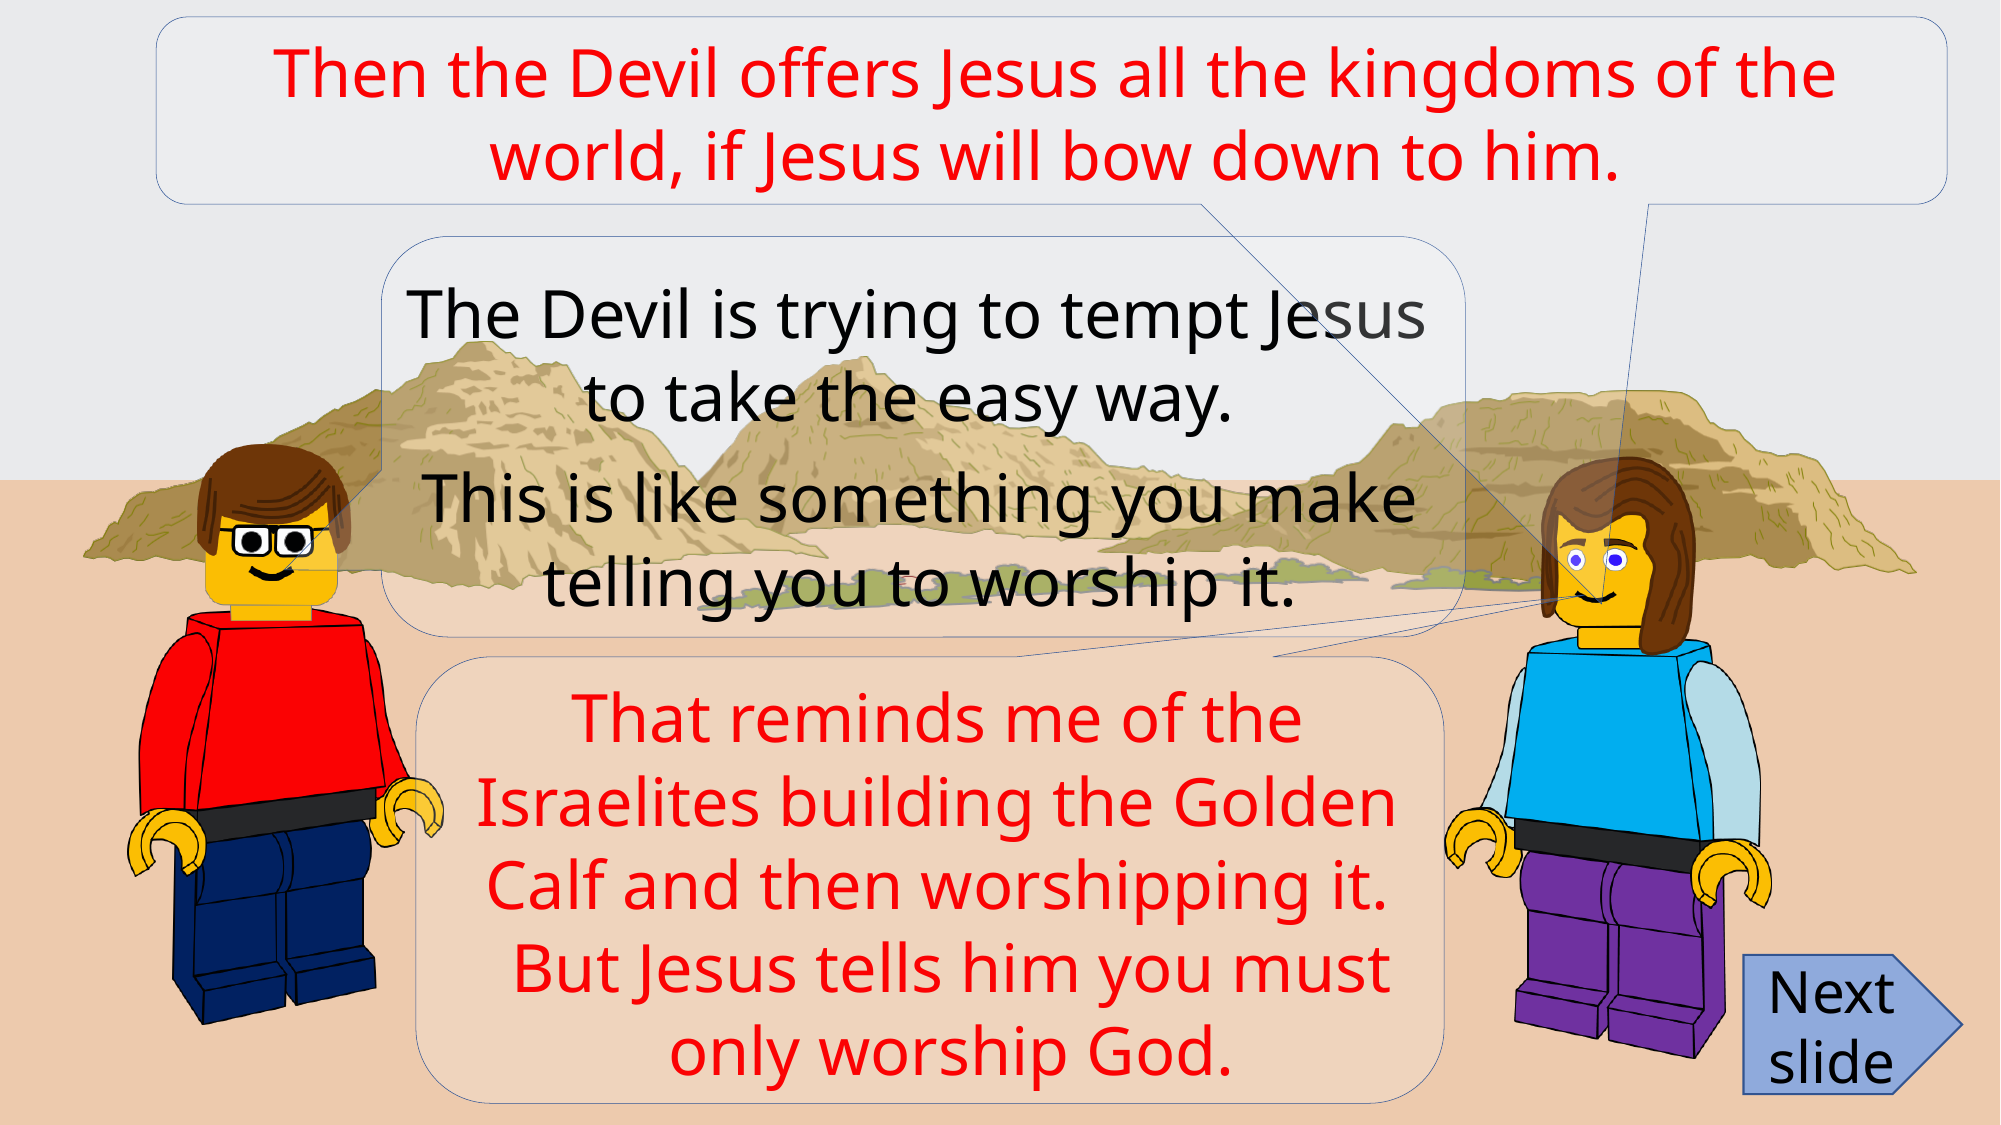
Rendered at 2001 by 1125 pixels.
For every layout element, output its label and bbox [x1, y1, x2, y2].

picture [1443, 456, 1772, 1059]
text_box [381, 236, 1466, 638]
text_box [1742, 947, 1963, 1104]
text_box [0, 0, 2000, 1125]
picture [127, 444, 444, 1025]
text_box [156, 16, 1948, 205]
text_box [415, 656, 1444, 1104]
